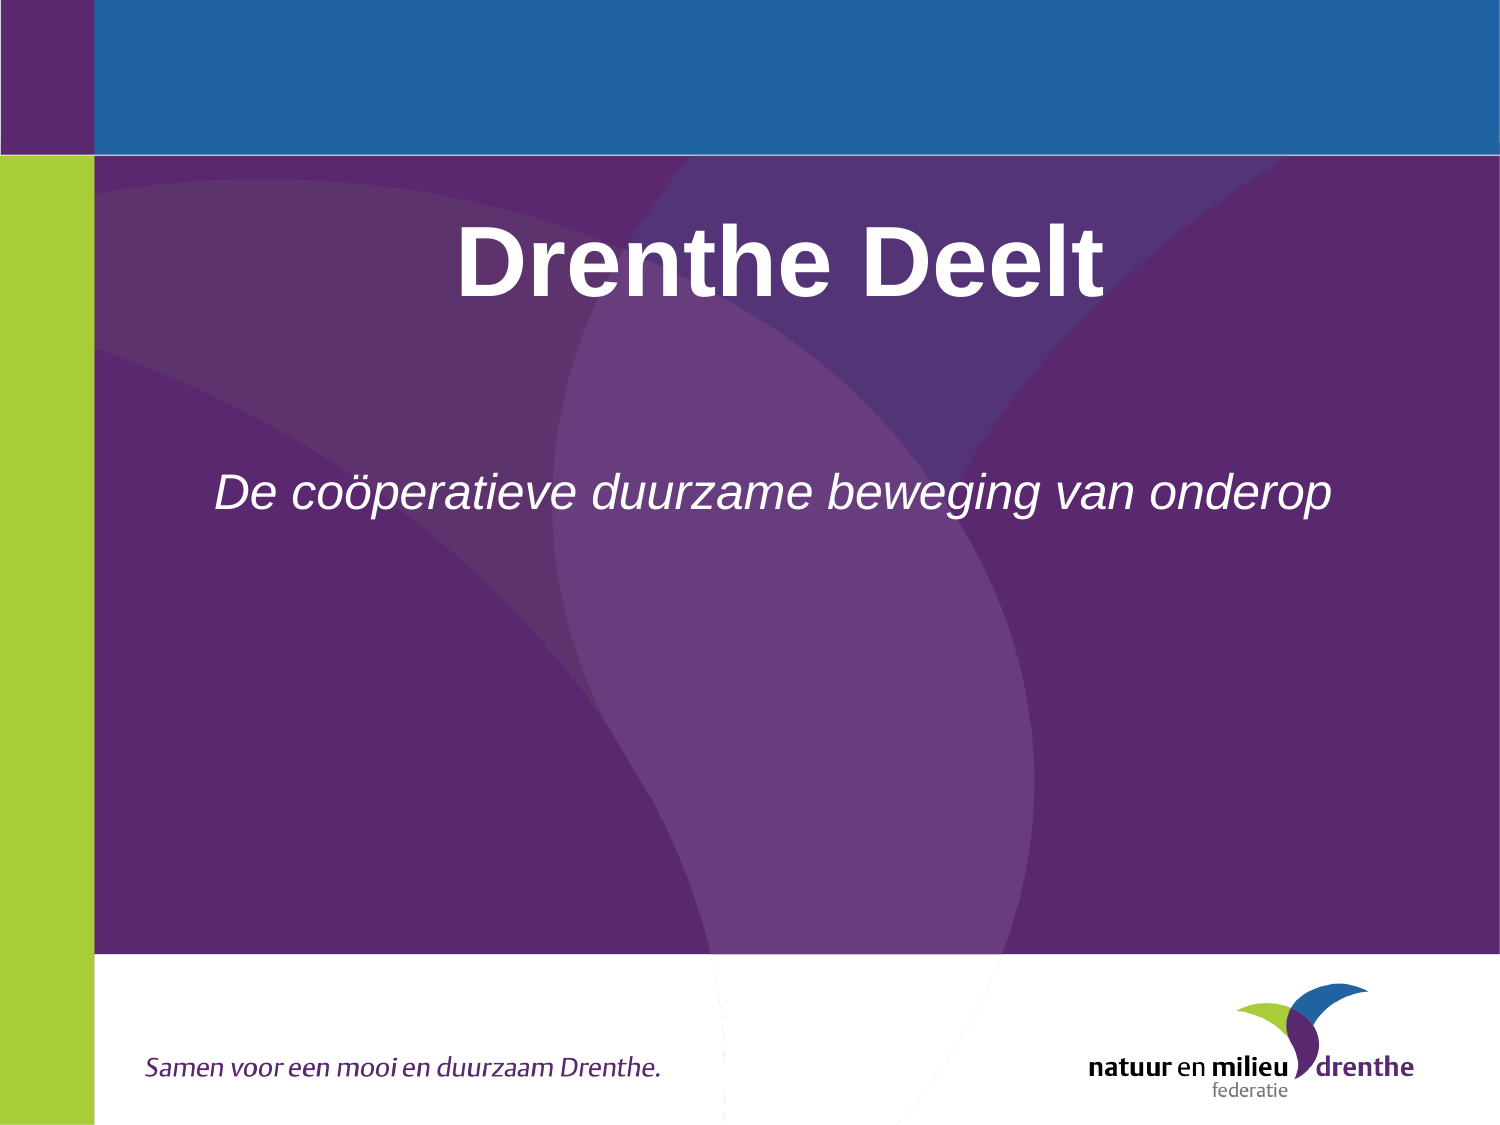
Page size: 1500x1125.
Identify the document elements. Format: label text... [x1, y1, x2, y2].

list De coöperatieve duurzame beweging van onderop [135, 361, 1425, 953]
title Drenthe Deelt [135, 174, 1425, 338]
picture [0, 0, 1500, 1125]
